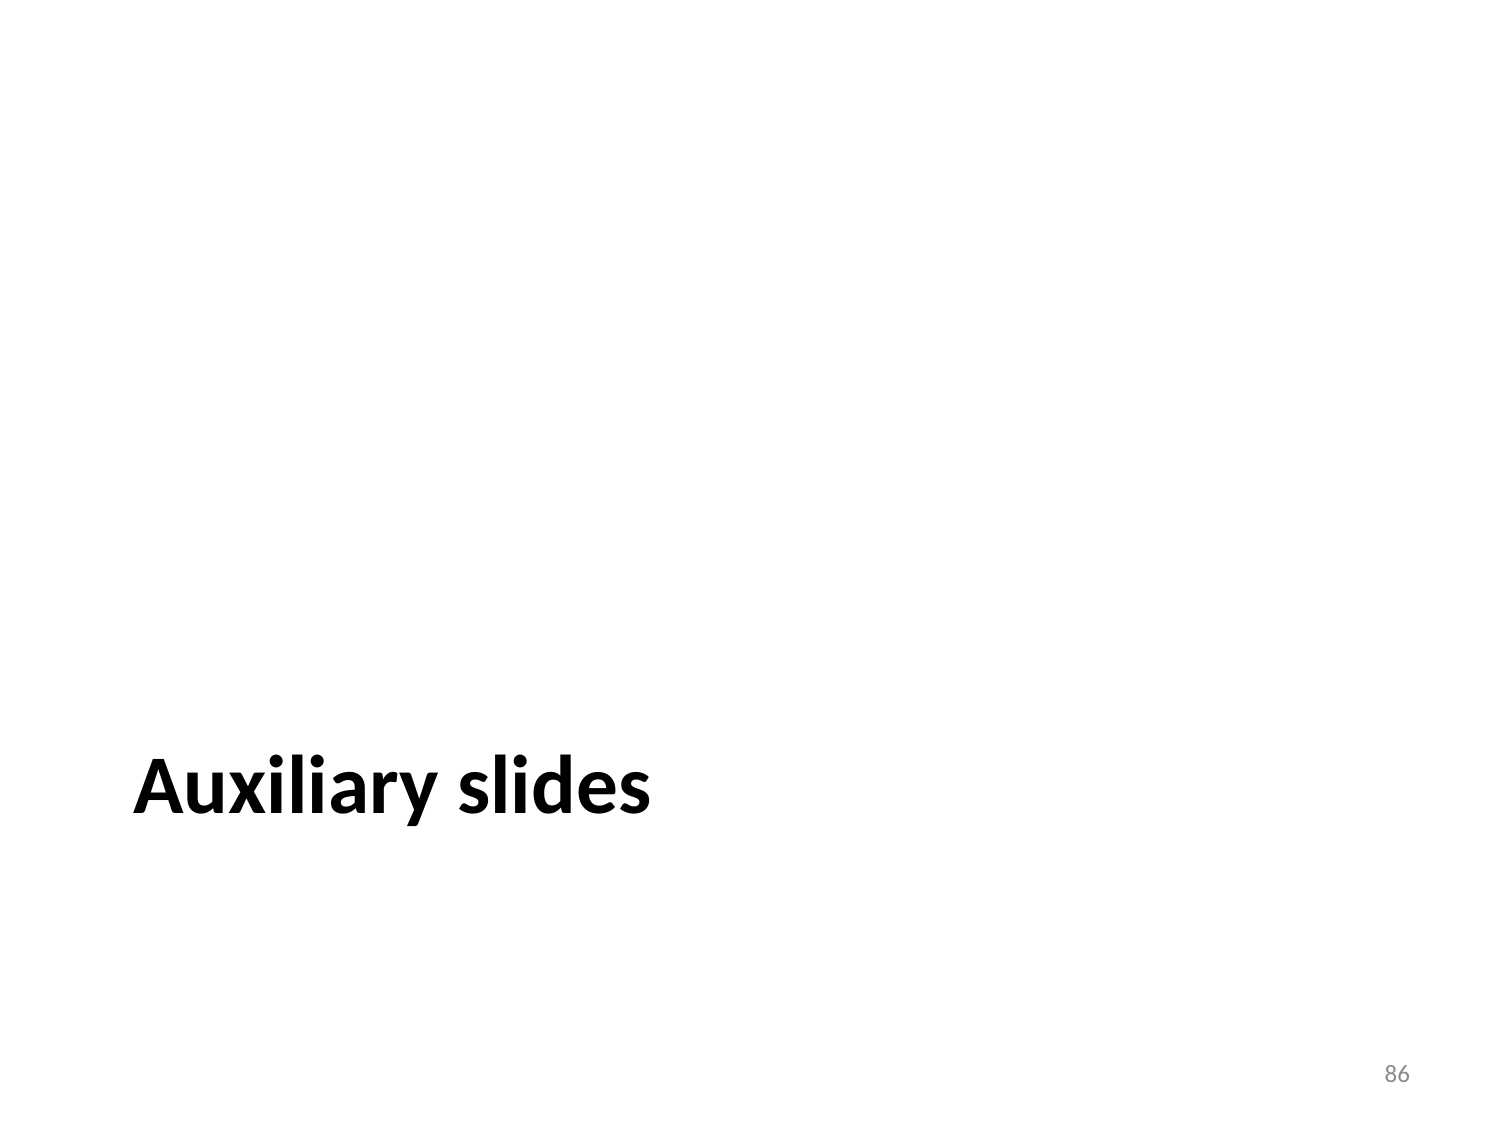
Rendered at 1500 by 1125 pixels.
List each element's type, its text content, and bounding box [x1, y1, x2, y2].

slide_number 86 [1074, 1042, 1425, 1103]
title Auxiliary slides [118, 722, 1394, 947]
